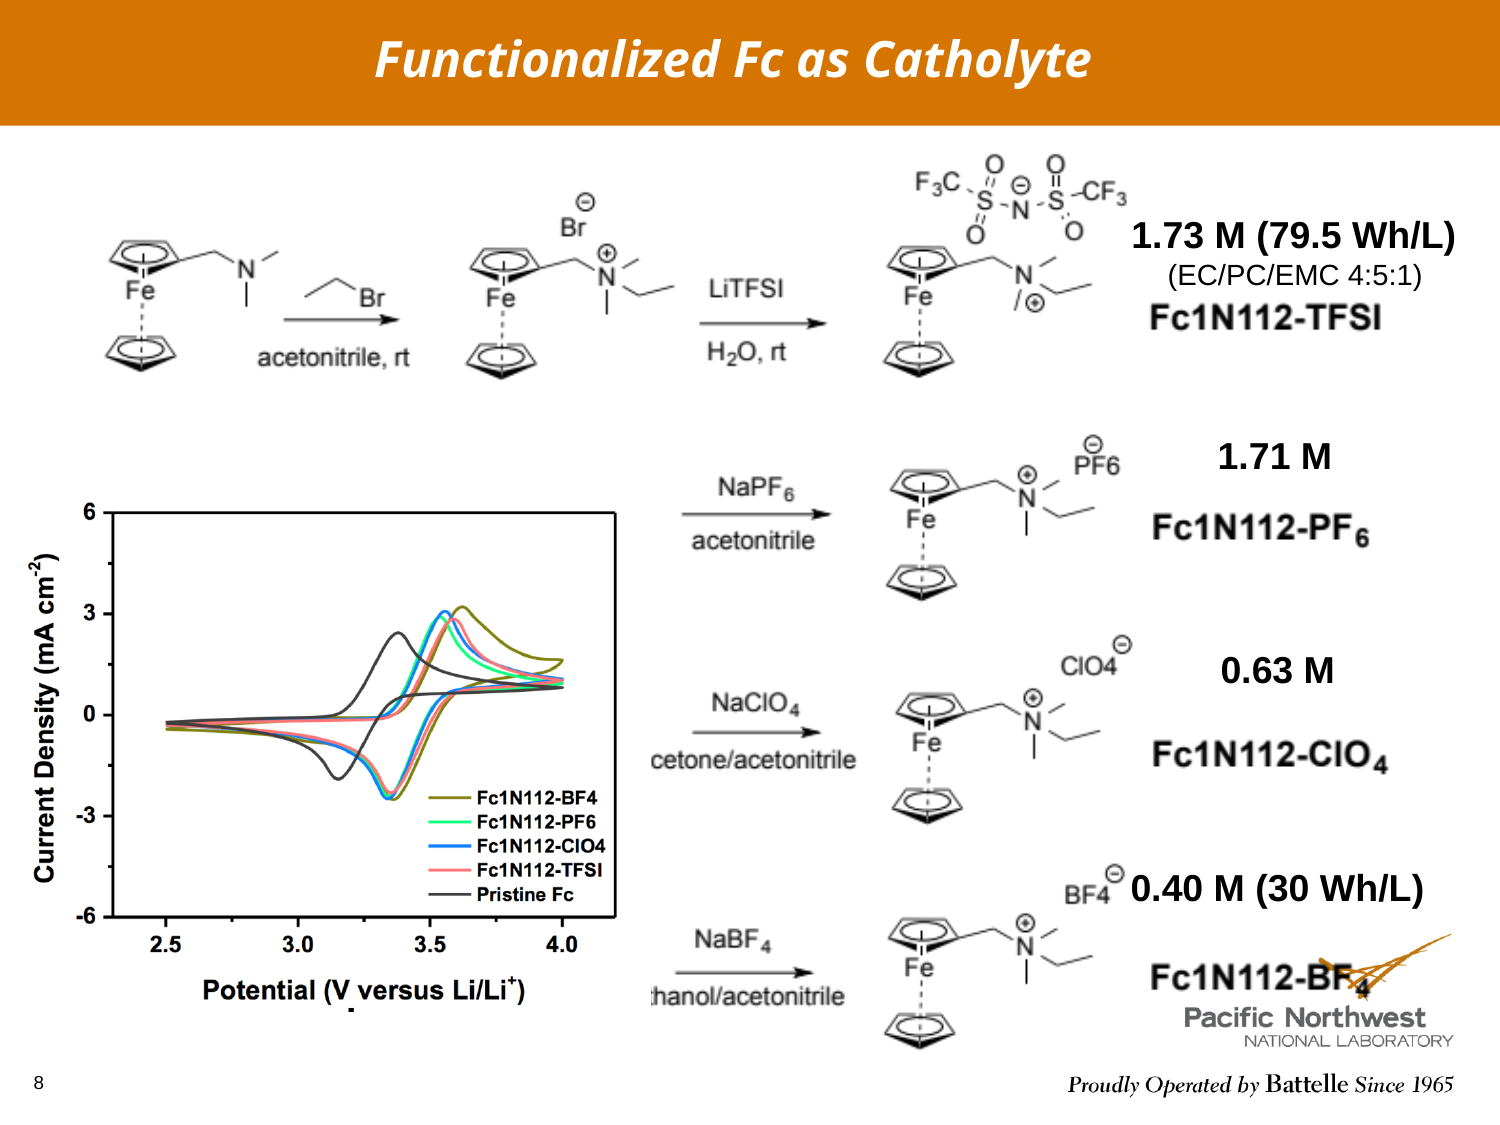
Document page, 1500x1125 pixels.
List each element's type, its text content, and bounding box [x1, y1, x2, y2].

slide_number 8 [18, 1063, 103, 1124]
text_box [1119, 203, 1479, 918]
text_box Functionalized Fc as Catholyte [359, 29, 1134, 96]
picture [6, 147, 1500, 1125]
